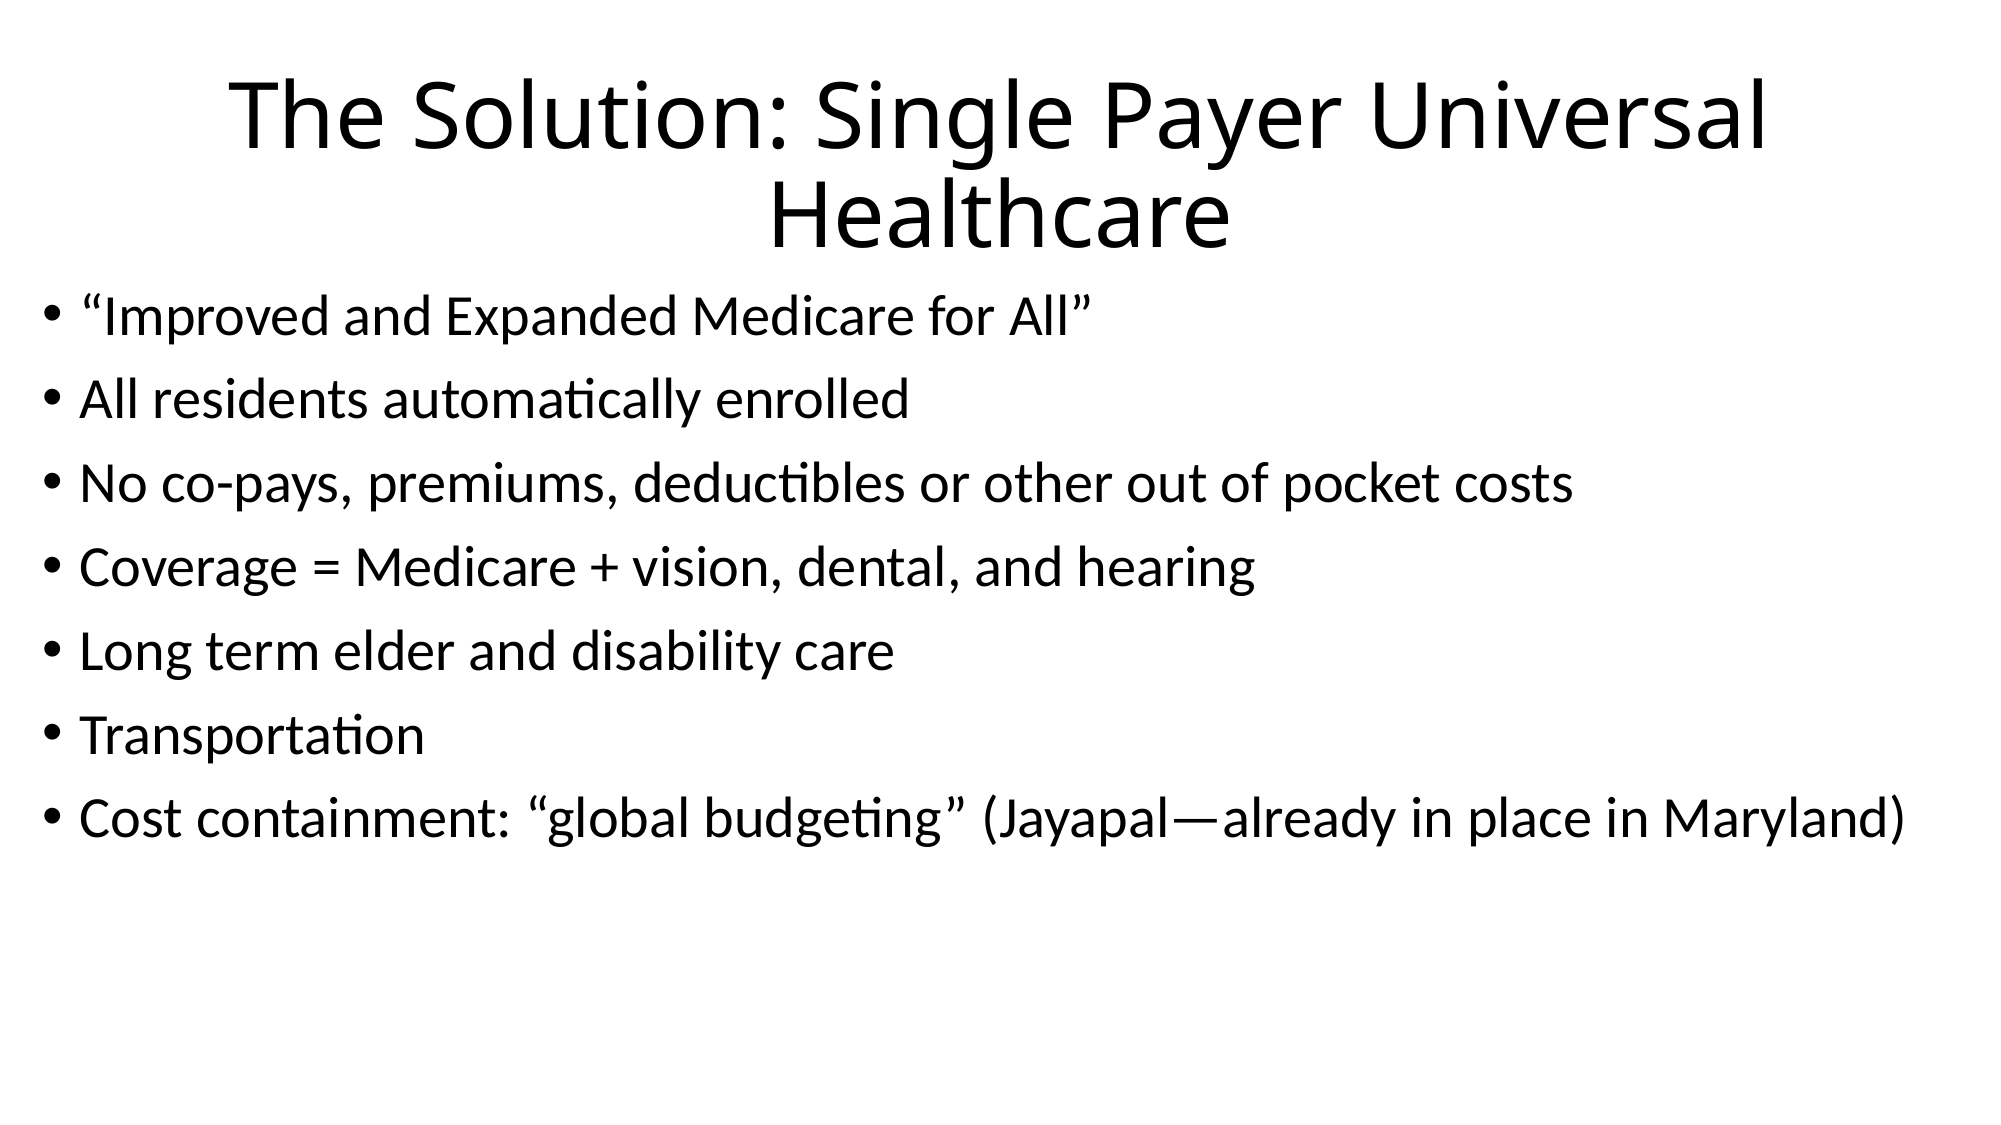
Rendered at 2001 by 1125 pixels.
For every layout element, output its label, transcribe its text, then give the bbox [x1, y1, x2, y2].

title The Solution: Single Payer Universal Healthcare [137, 59, 1863, 277]
list “Improved and Expanded Medicare for All” All residents automatically enrolled No co-pays, premiums, deductibles or other out of pocket costs Coverage = Medicare + vision, dental, and hearing Long term elder and disability care Transportation Cost containment: “global budgeting” (Jayapal—already in place in Maryland) [27, 277, 2000, 1087]
